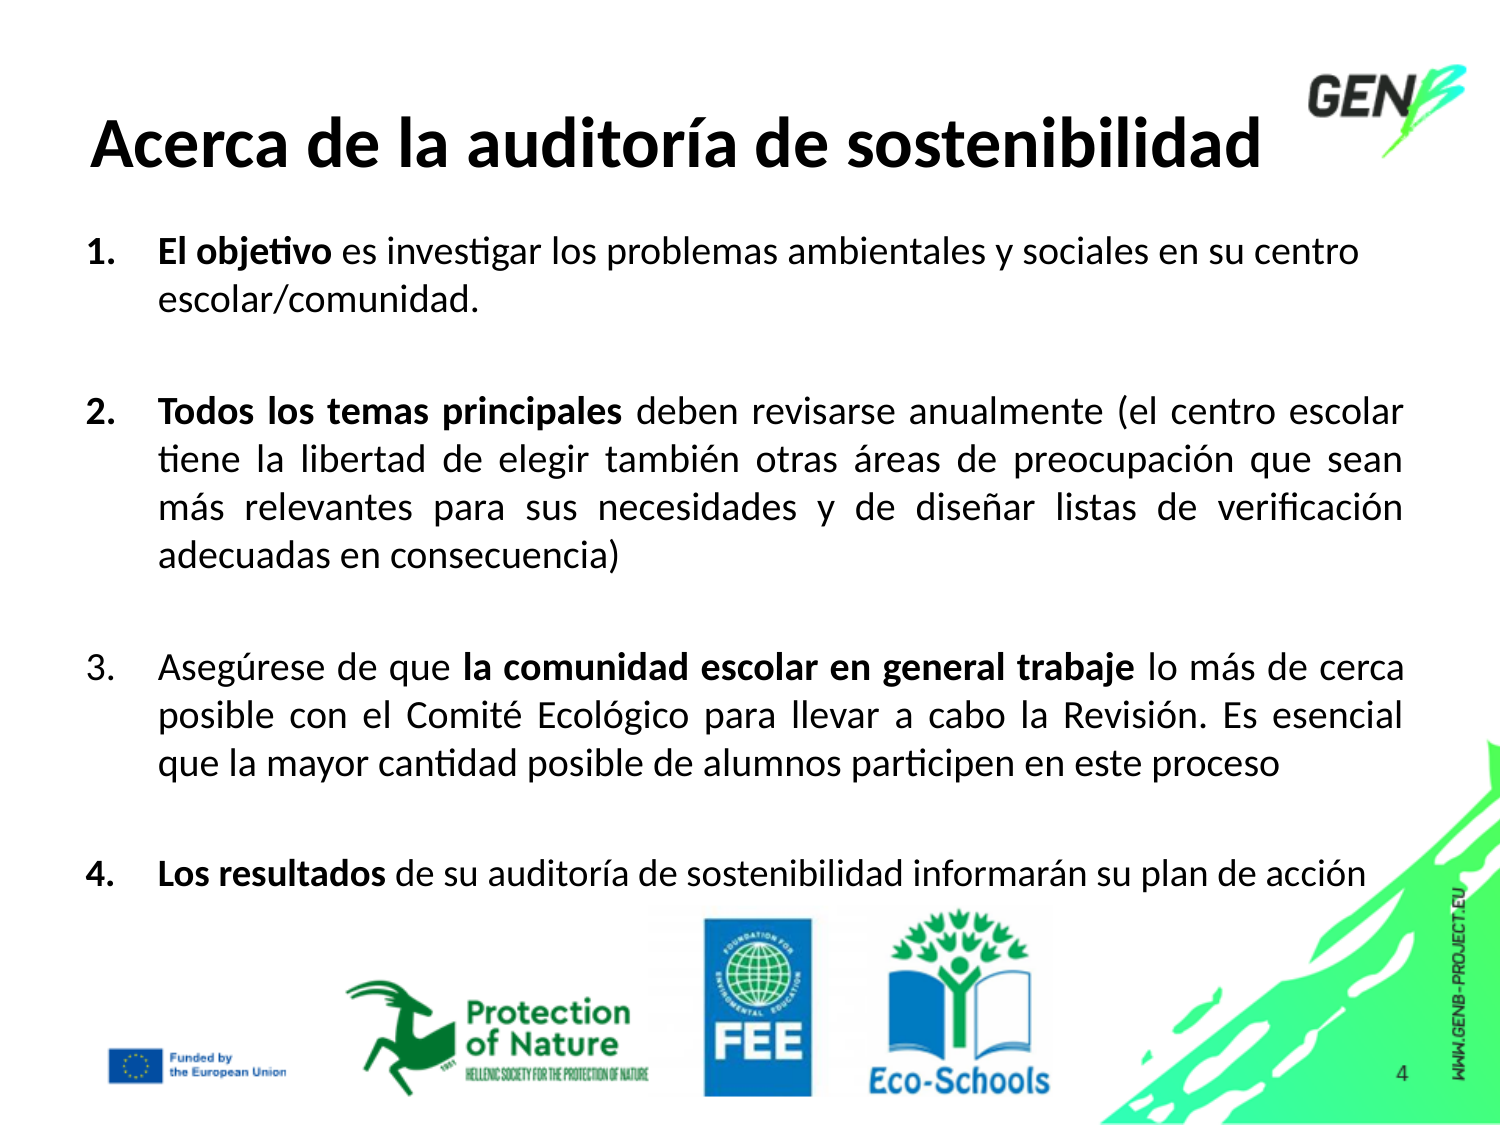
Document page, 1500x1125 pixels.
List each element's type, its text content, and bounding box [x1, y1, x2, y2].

title Acerca de la auditoría de sostenibilidad [75, 45, 1282, 216]
picture [0, 0, 1500, 1125]
list El objetivo es investigar los problemas ambientales y sociales en su centro escolar/comunidad. Todos los temas principales deben revisarse anualmente (el centro escolar tiene la libertad de elegir también otras áreas de preocupación que sean más relevantes para sus necesidades y de diseñar listas de verificación adecuadas en consecuencia) Asegúrese de que la comunidad escolar en general trabaje lo más de cerca posible con el Comité Ecológico para llevar a cabo la Revisión. Es esencial que la mayor cantidad posible de alumnos participen en este proceso Los resultados de su auditoría de sostenibilidad informarán su plan de acción [70, 216, 1421, 959]
